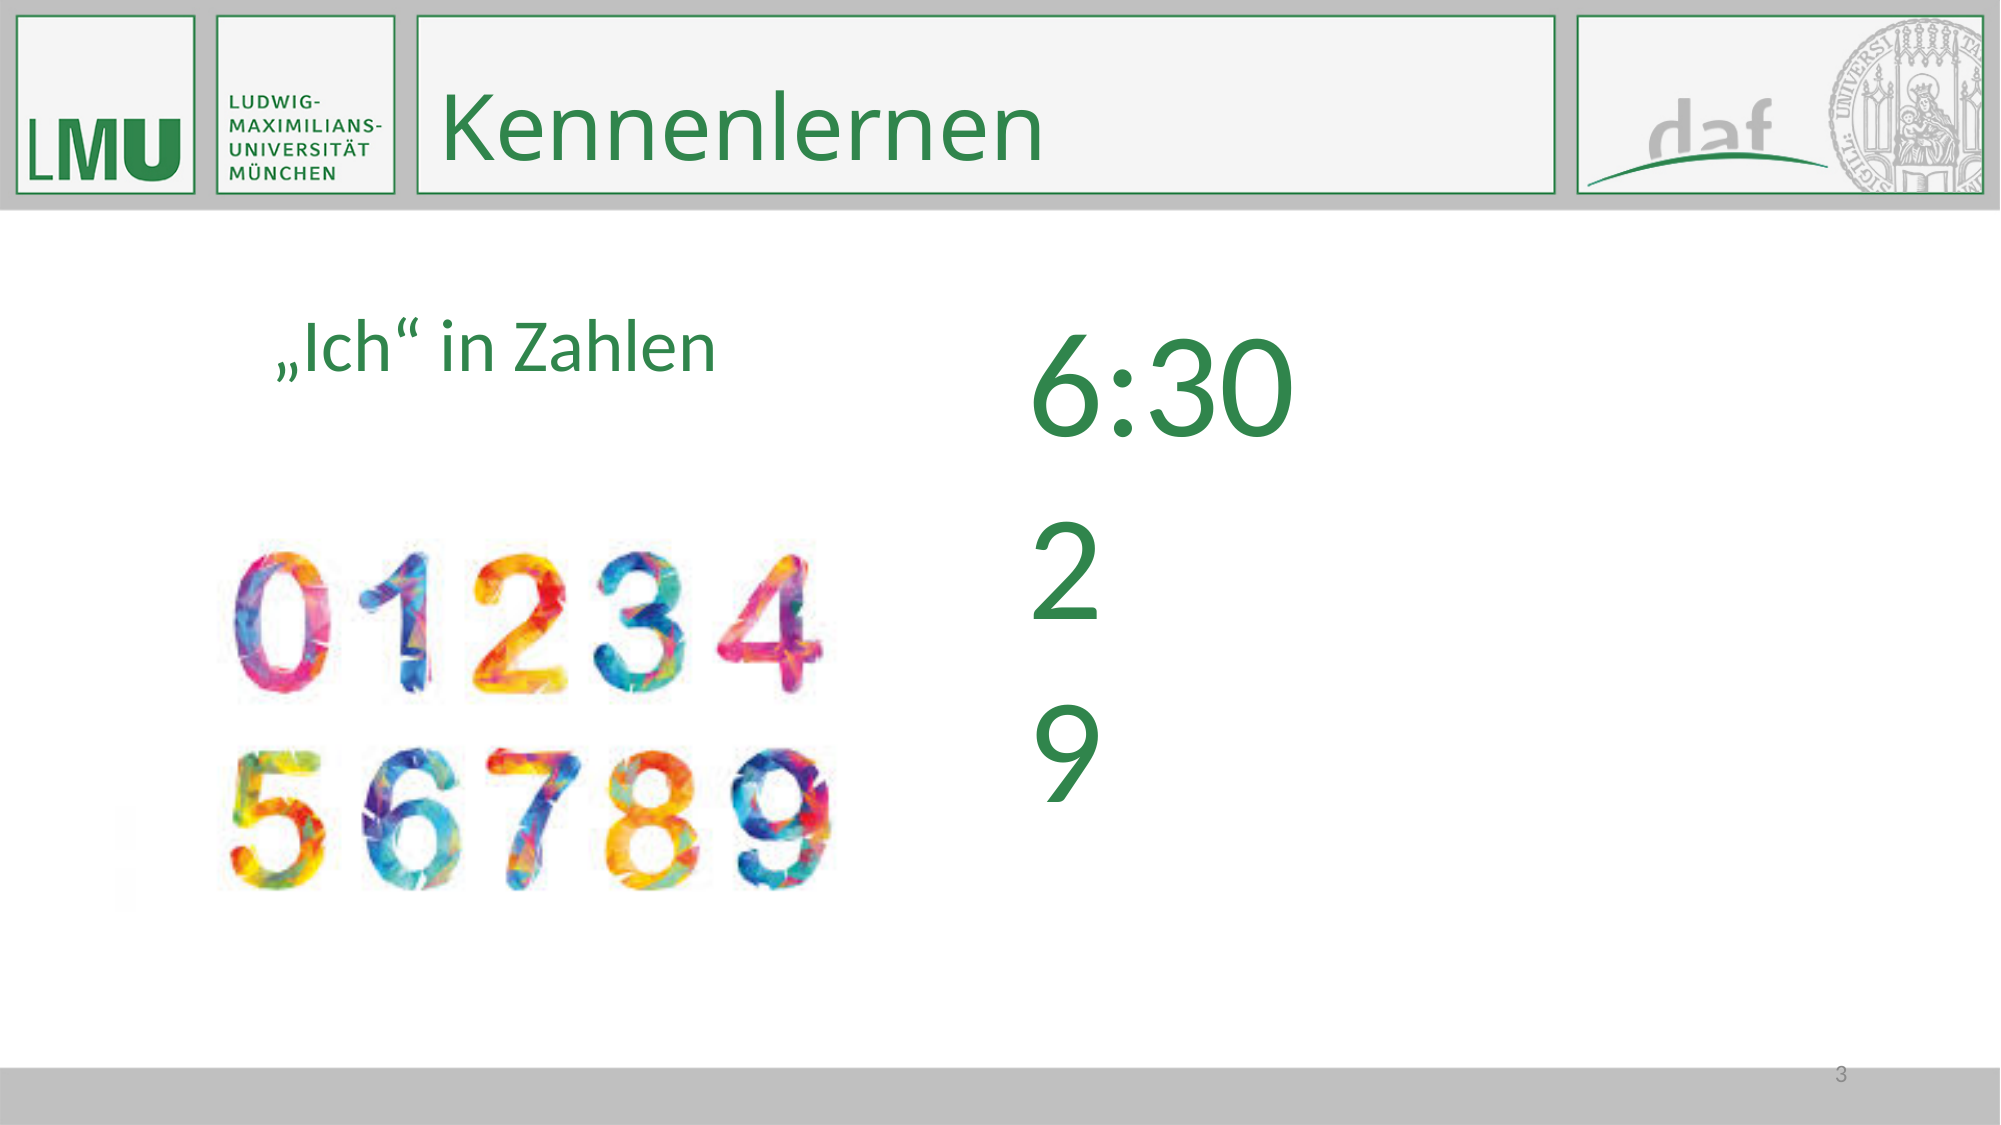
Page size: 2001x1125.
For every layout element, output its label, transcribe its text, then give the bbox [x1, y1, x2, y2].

picture [0, 0, 2000, 1125]
slide_number 3 [1412, 1042, 1863, 1103]
list „Ich“ in Zahlen [137, 299, 988, 1014]
list 6:30 2 9 [1012, 299, 1863, 1014]
title Kennenlernen [423, 22, 2000, 240]
